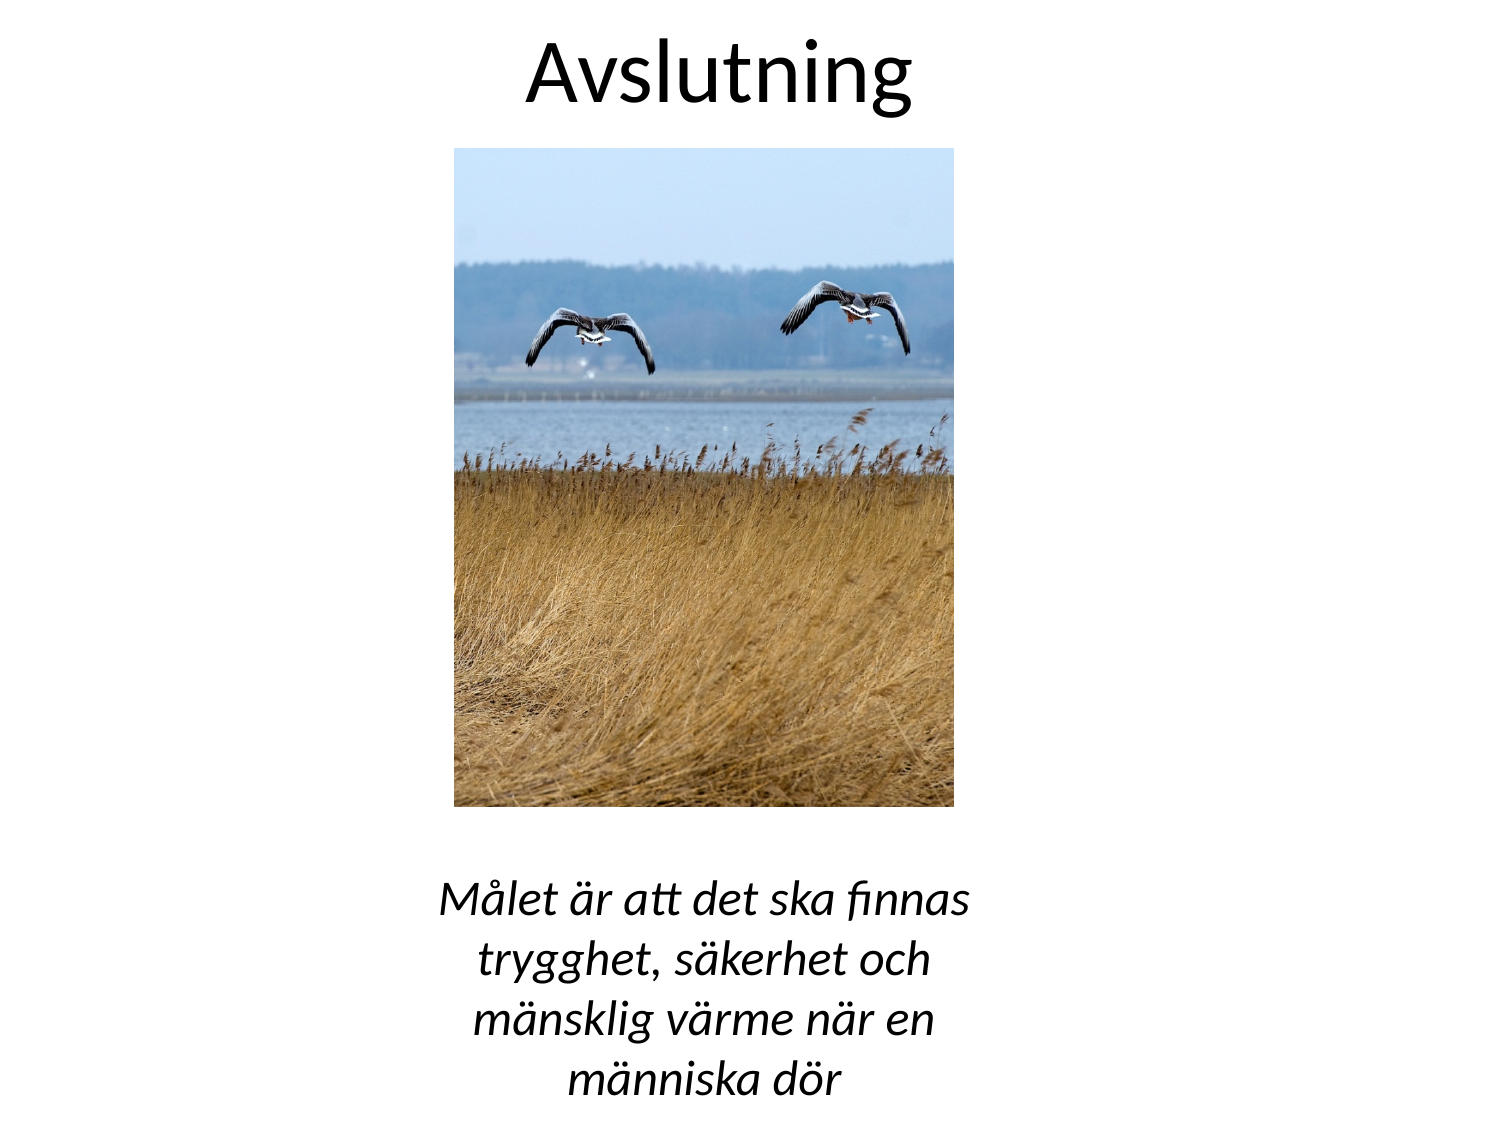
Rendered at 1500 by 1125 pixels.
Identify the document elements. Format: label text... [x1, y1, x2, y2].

text_box Målet är att det ska finnas trygghet, säkerhet och mänsklig värme när en människa dör [373, 857, 1035, 1113]
text_box Avslutning [510, 3, 954, 129]
picture [454, 148, 954, 808]
